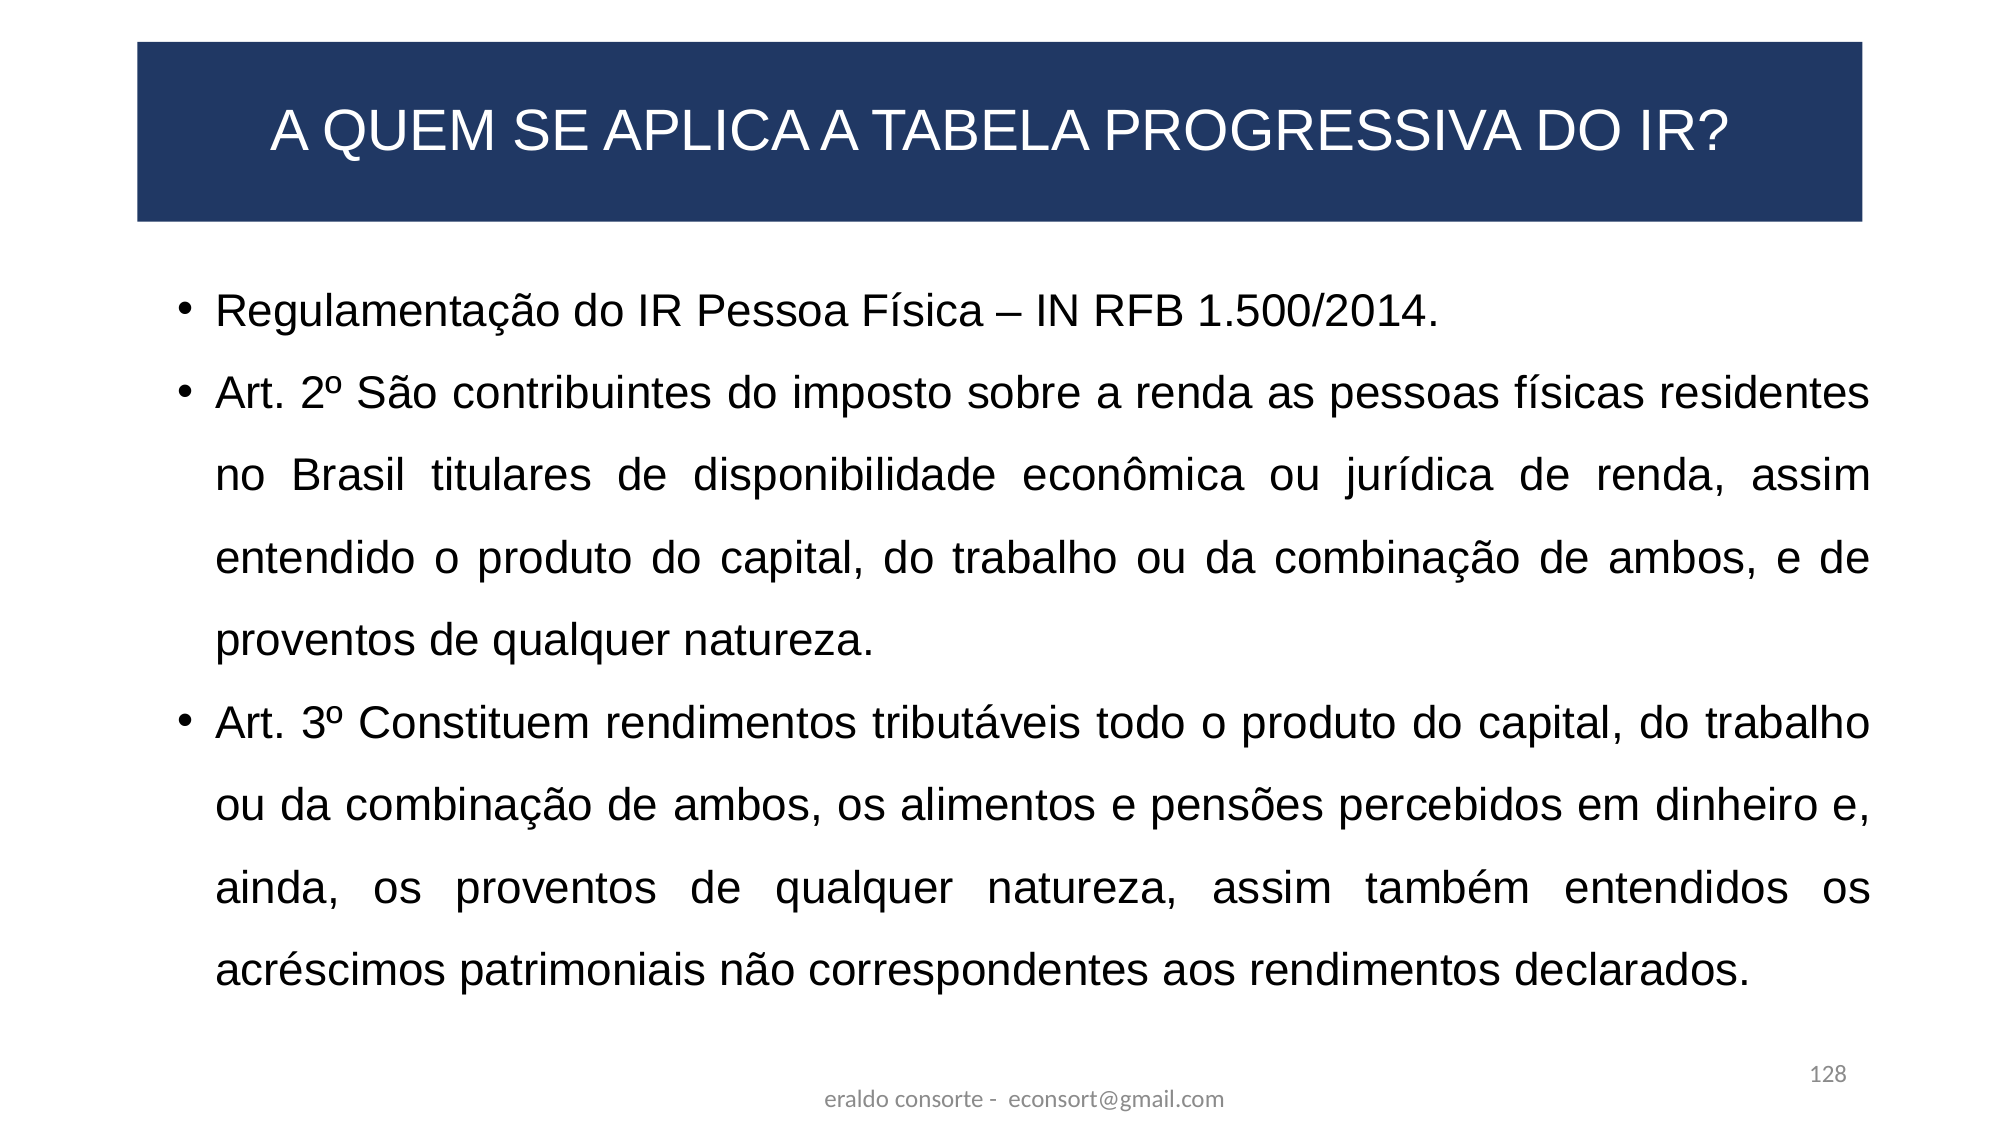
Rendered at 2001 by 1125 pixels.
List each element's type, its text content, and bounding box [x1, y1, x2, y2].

text_box eraldo consorte - econsort@gmail.com [687, 1067, 1363, 1125]
title A quem se aplica a tabela progressiva do IR? [137, 41, 1863, 144]
list [137, 144, 1863, 981]
slide_number 128 [1412, 1042, 1863, 1103]
text_box Regulamentação do IR Pessoa Física – IN RFB 1.500/2014. Art. 2º São contribuintes do imposto sobre a renda as pessoas físicas residentes no Brasil titulares de disponibilidade econômica ou jurídica de renda, assim entendido o produto do capital, do trabalho ou da combinação de ambos, e de proventos de qualquer natureza. Art. 3º Constituem rendimentos tributáveis todo o produto do capital, do trabalho ou da combinação de ambos, os alimentos e pensões percebidos em dinheiro e, ainda, os proventos de qualquer natureza, assim também entendidos os acréscimos patrimoniais não correspondentes aos rendimentos declarados. [162, 190, 1888, 1027]
